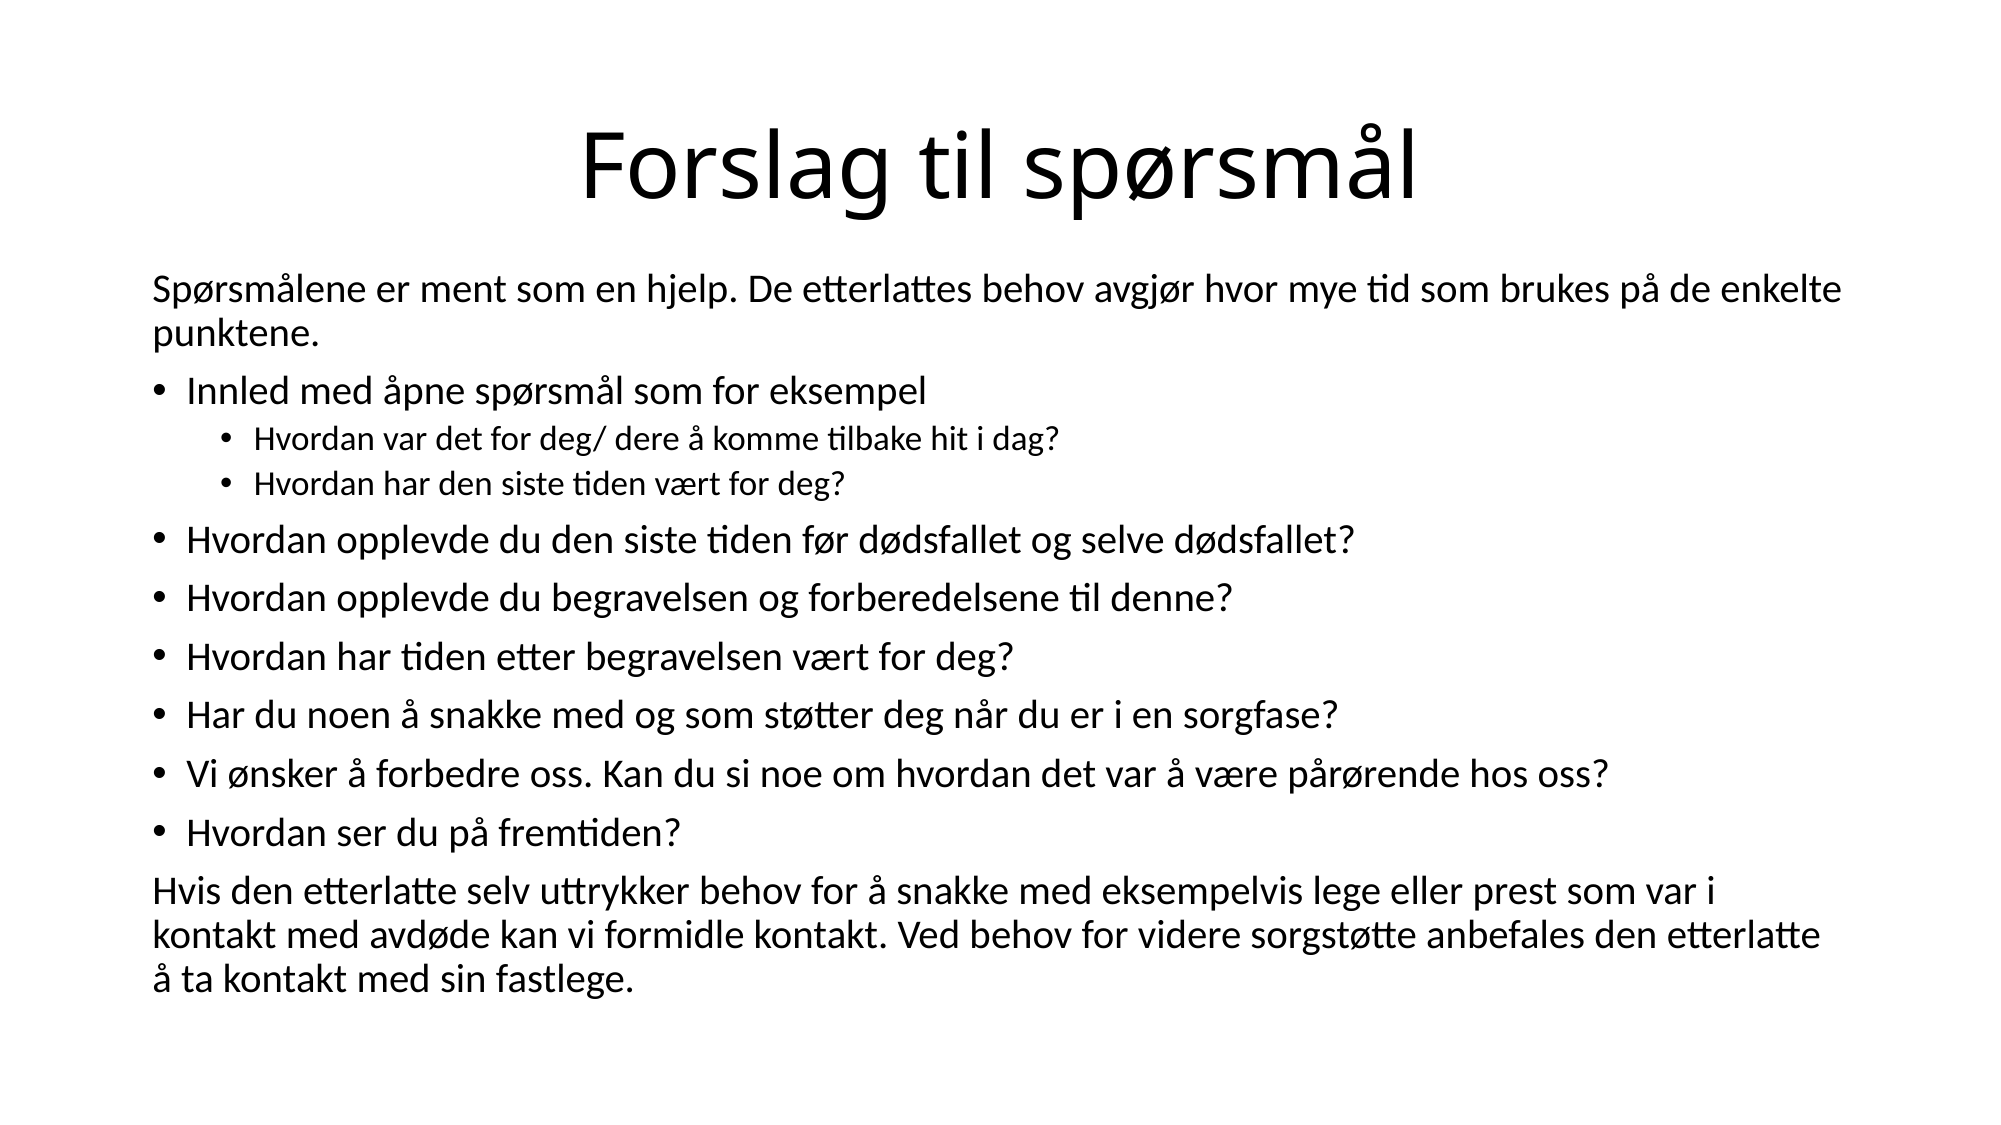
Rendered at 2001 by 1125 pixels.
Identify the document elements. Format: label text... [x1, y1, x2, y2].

list Spørsmålene er ment som en hjelp. De etterlattes behov avgjør hvor mye tid som brukes på de enkelte punktene. Innled med åpne spørsmål som for eksempel Hvordan var det for deg/ dere å komme tilbake hit i dag? Hvordan har den siste tiden vært for deg? Hvordan opplevde du den siste tiden før dødsfallet og selve dødsfallet? Hvordan opplevde du begravelsen og forberedelsene til denne? Hvordan har tiden etter begravelsen vært for deg? Har du noen å snakke med og som støtter deg når du er i en sorgfase? Vi ønsker å forbedre oss. Kan du si noe om hvordan det var å være pårørende hos oss? Hvordan ser du på fremtiden? Hvis den etterlatte selv uttrykker behov for å snakke med eksempelvis lege eller prest som var i kontakt med avdøde kan vi formidle kontakt. Ved behov for videre sorgstøtte anbefales den etterlatte å ta kontakt med sin fastlege. [137, 259, 1863, 1014]
title Forslag til spørsmål [137, 59, 1863, 259]
